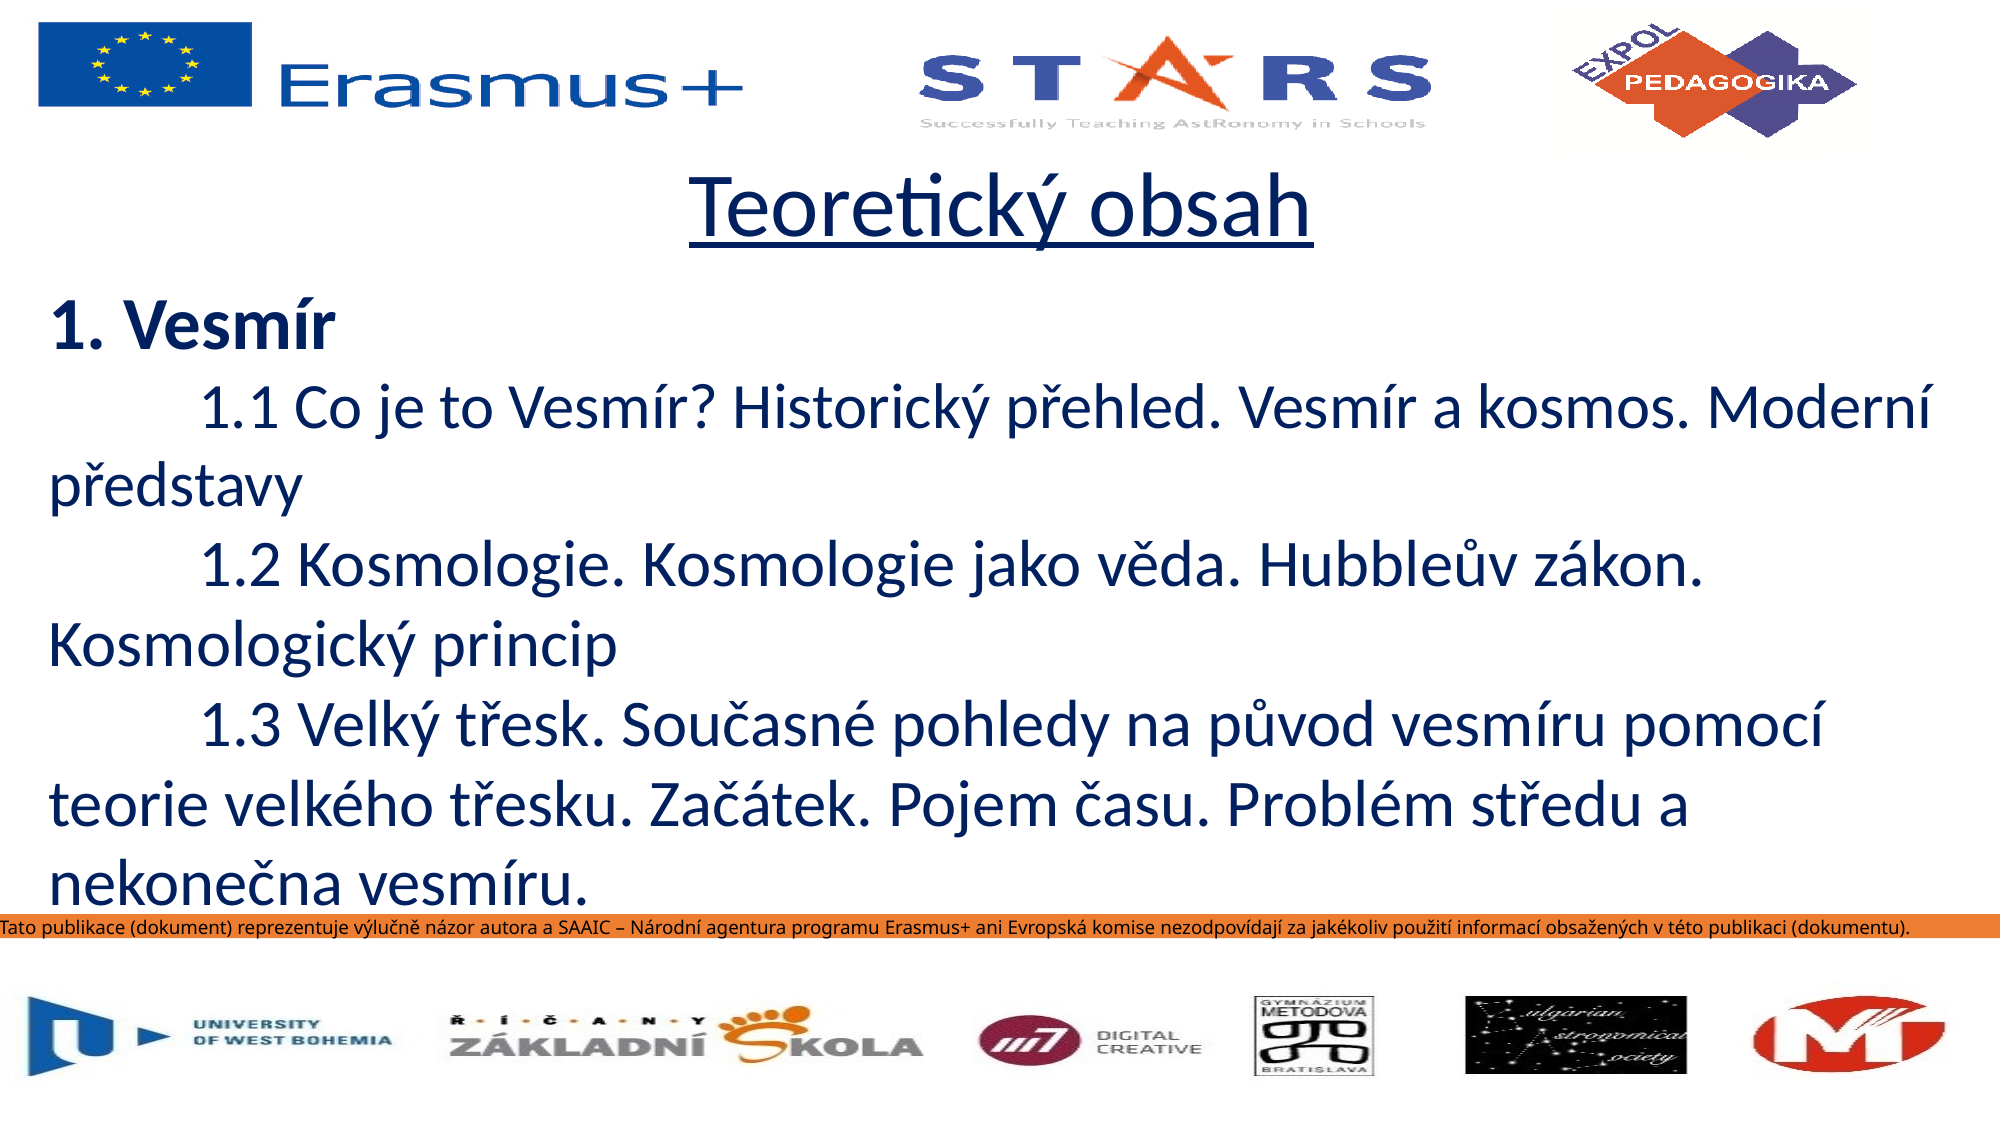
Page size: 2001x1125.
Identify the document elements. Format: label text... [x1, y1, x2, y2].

picture [0, 0, 2000, 173]
picture [0, 951, 2000, 1125]
text_box 1. Vesmír 1.1 Co je to Vesmír? Historický přehled. Vesmír a kosmos. Moderní představy 1.2 Kosmologie. Kosmologie jako věda. Hubbleův zákon. Kosmologický princip 1.3 Velký třesk. Současné pohledy na původ vesmíru pomocí teorie velkého třesku. Začátek. Pojem času. Problém středu a nekonečna vesmíru. [40, 267, 1958, 927]
text_box Teoretický obsah [42, 184, 1960, 262]
text_box Tato publikace (dokument) reprezentuje výlučně názor autora a SAAIC – Národní agentura programu Erasmus+ ani Evropská komise nezodpovídají za jakékoliv použití informací obsažených v této publikaci (dokumentu). [0, 914, 2000, 939]
